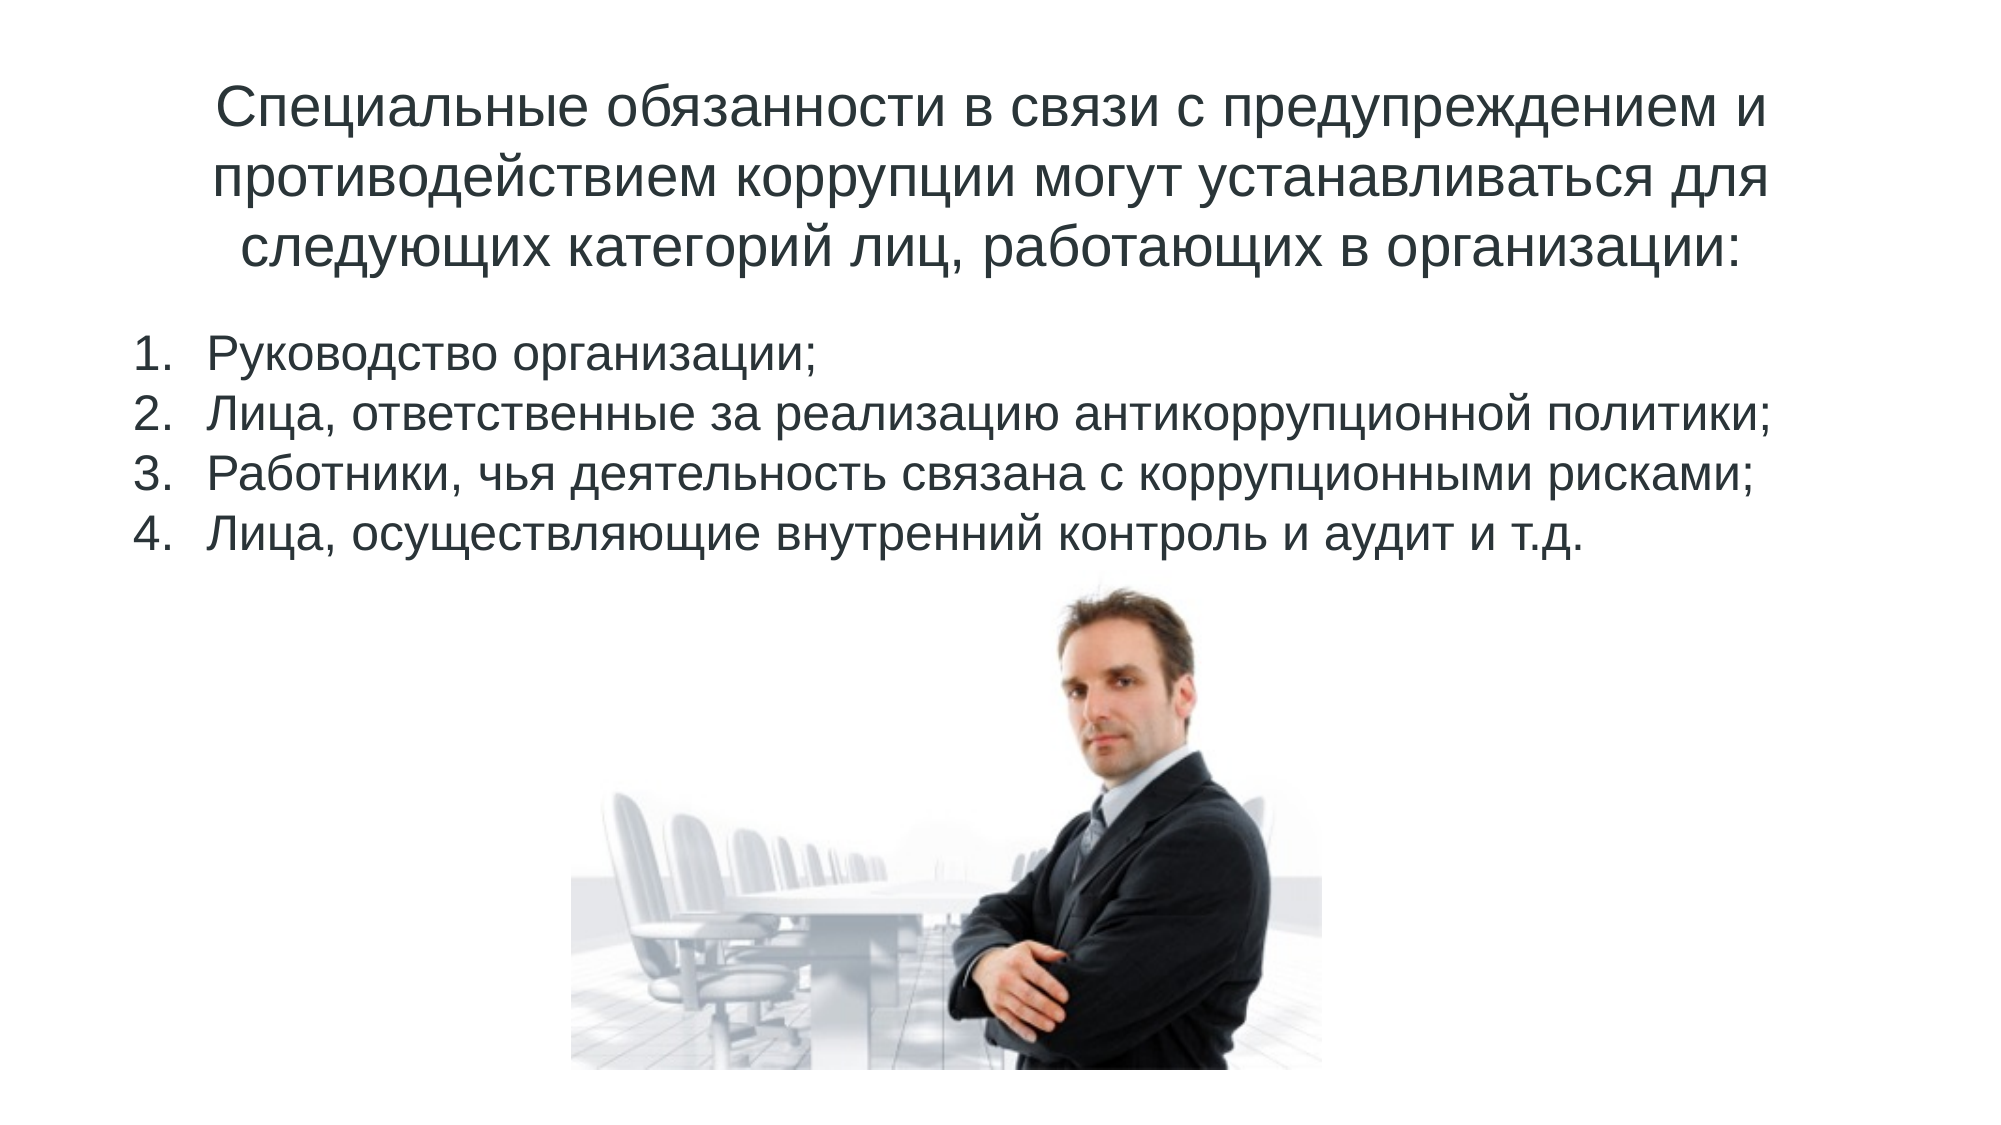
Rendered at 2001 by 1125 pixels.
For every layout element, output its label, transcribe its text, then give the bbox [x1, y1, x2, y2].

text_box Специальные обязанности в связи с предупреждением и противодействием коррупции могут устанавливаться для следующих категорий лиц, работающих в организации: [118, 52, 1867, 294]
text_box 1. Руководство организации; 2. Лица, ответственные за реализацию антикоррупционной политики; 3. Работники, чья деятельность связана с коррупционными рисками; 4. Лица, осуществляющие внутренний контроль и аудит и т.д. [118, 312, 1867, 568]
picture [570, 570, 1322, 1070]
